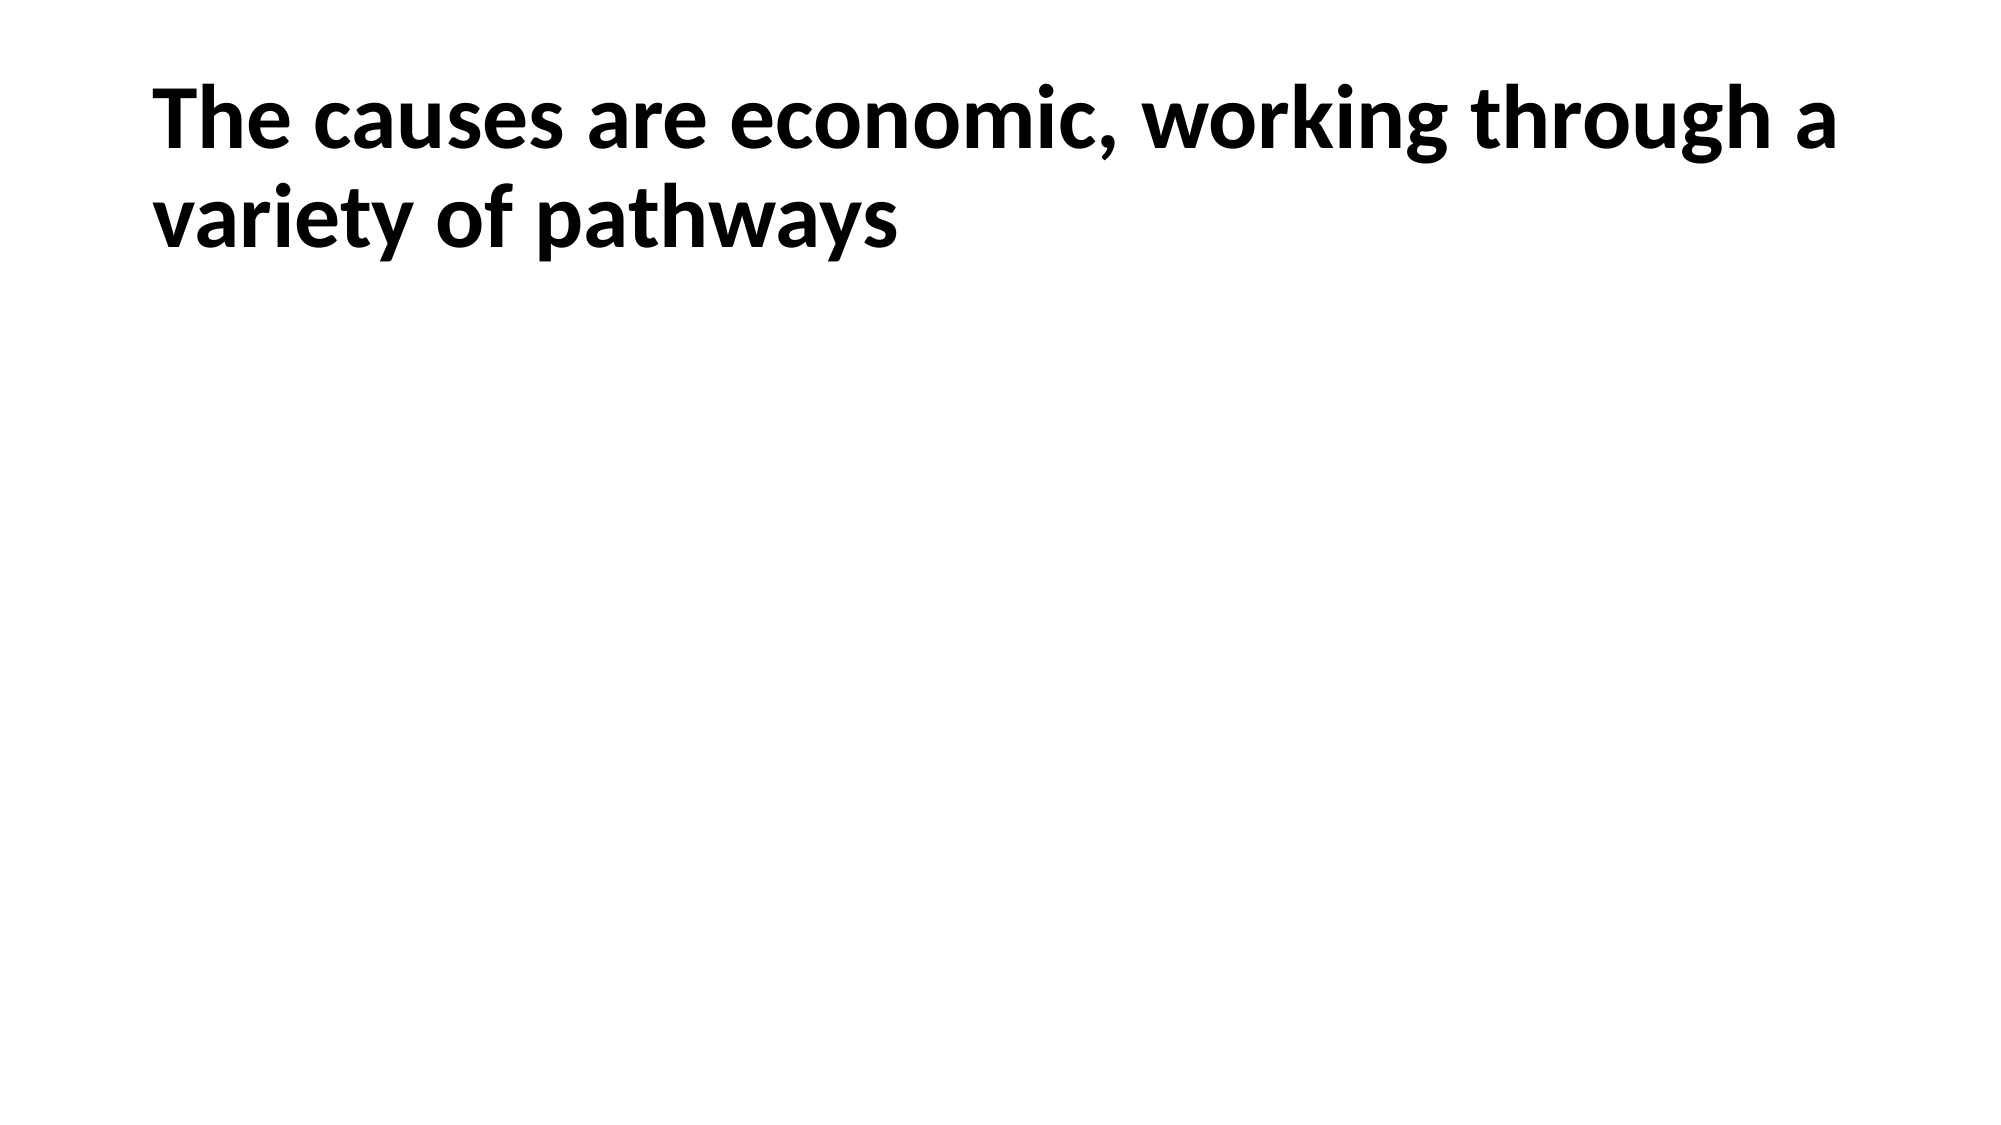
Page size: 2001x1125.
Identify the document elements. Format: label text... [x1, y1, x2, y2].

title The causes are economic, working through a variety of pathways [137, 59, 1863, 278]
